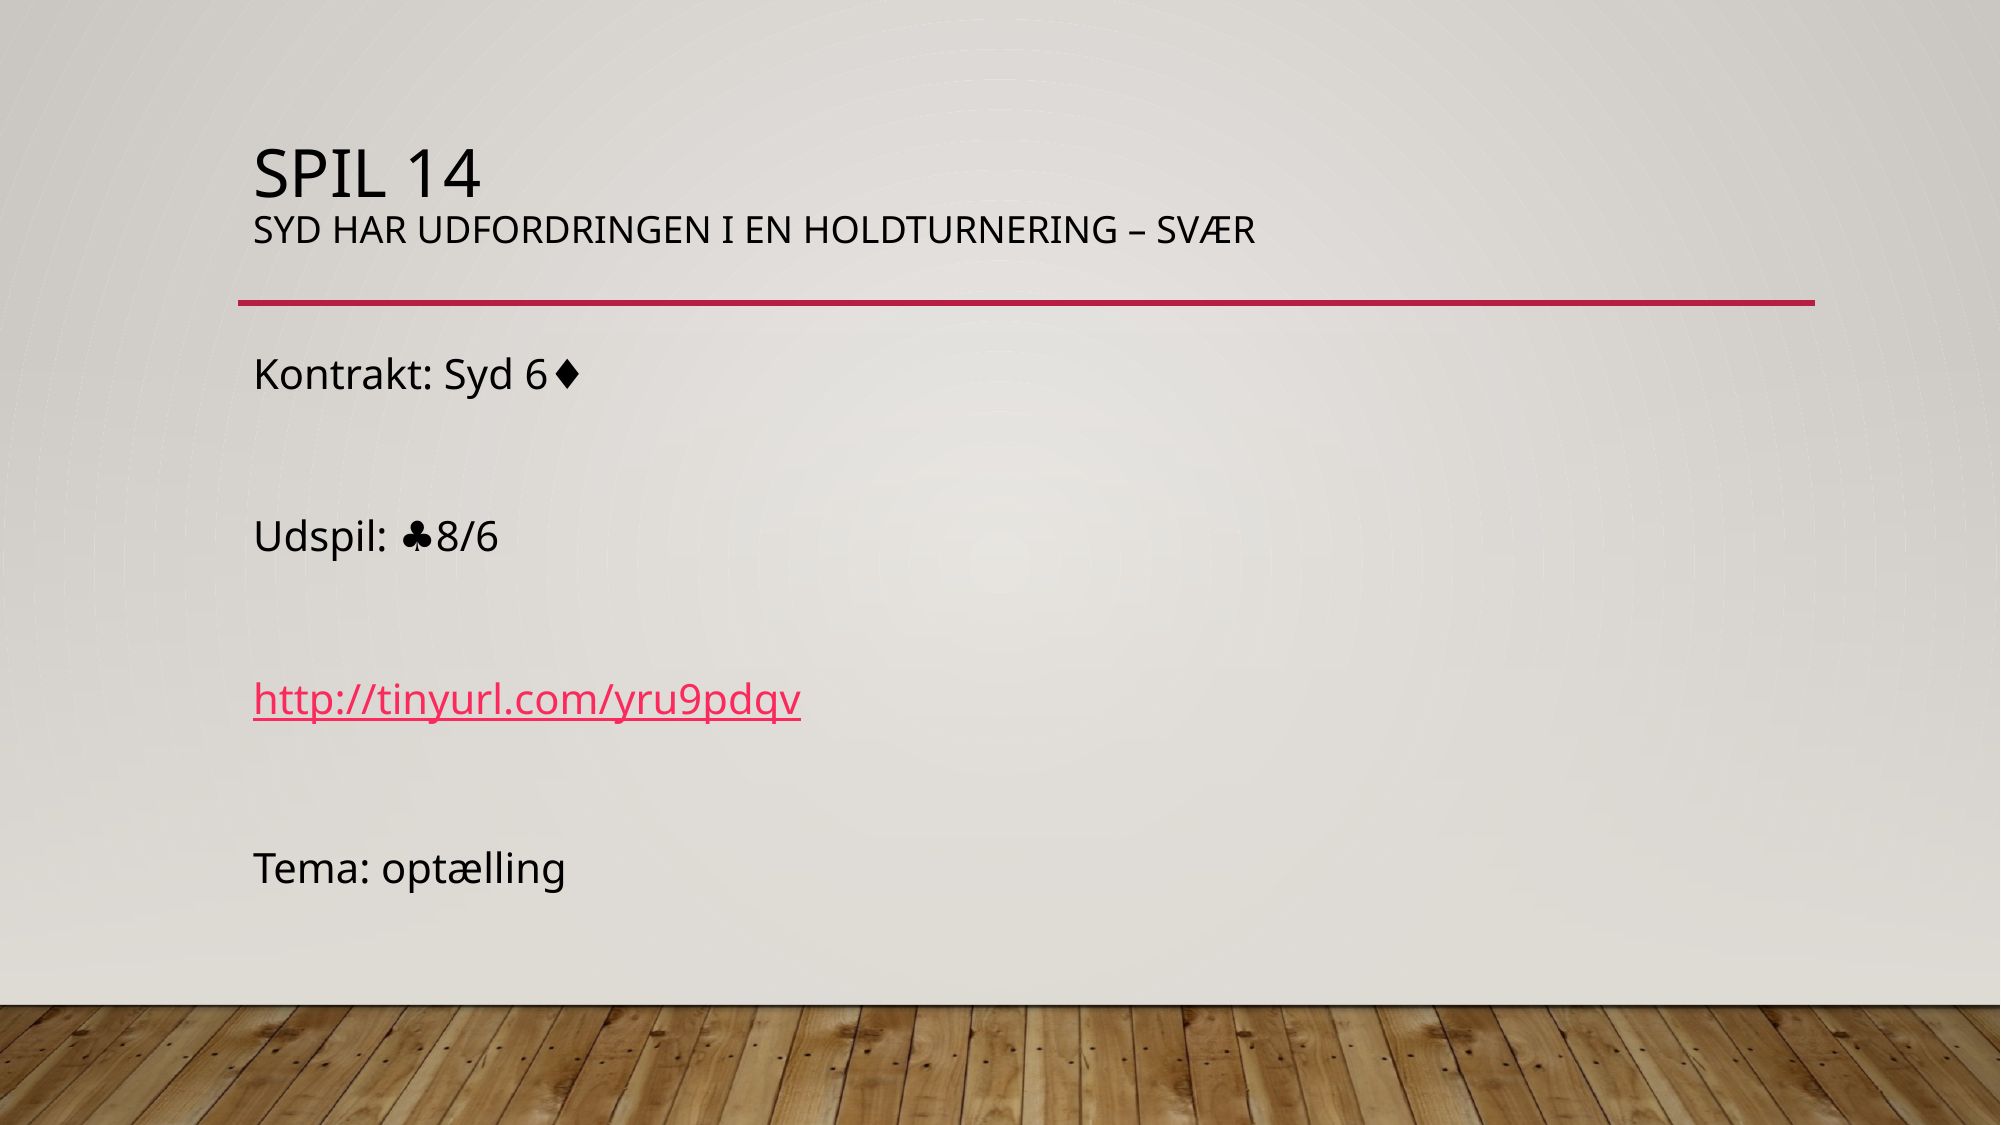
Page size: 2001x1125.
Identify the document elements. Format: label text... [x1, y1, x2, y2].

picture [0, 1005, 2000, 1125]
title Spil 14 Syd har udfordringen i en holdturnering – svær [238, 131, 1814, 305]
list Kontrakt: Syd 6♦️ Udspil: ♣︎8/6 http://tinyurl.com/yru9pdqv Tema: optælling [238, 330, 1814, 897]
